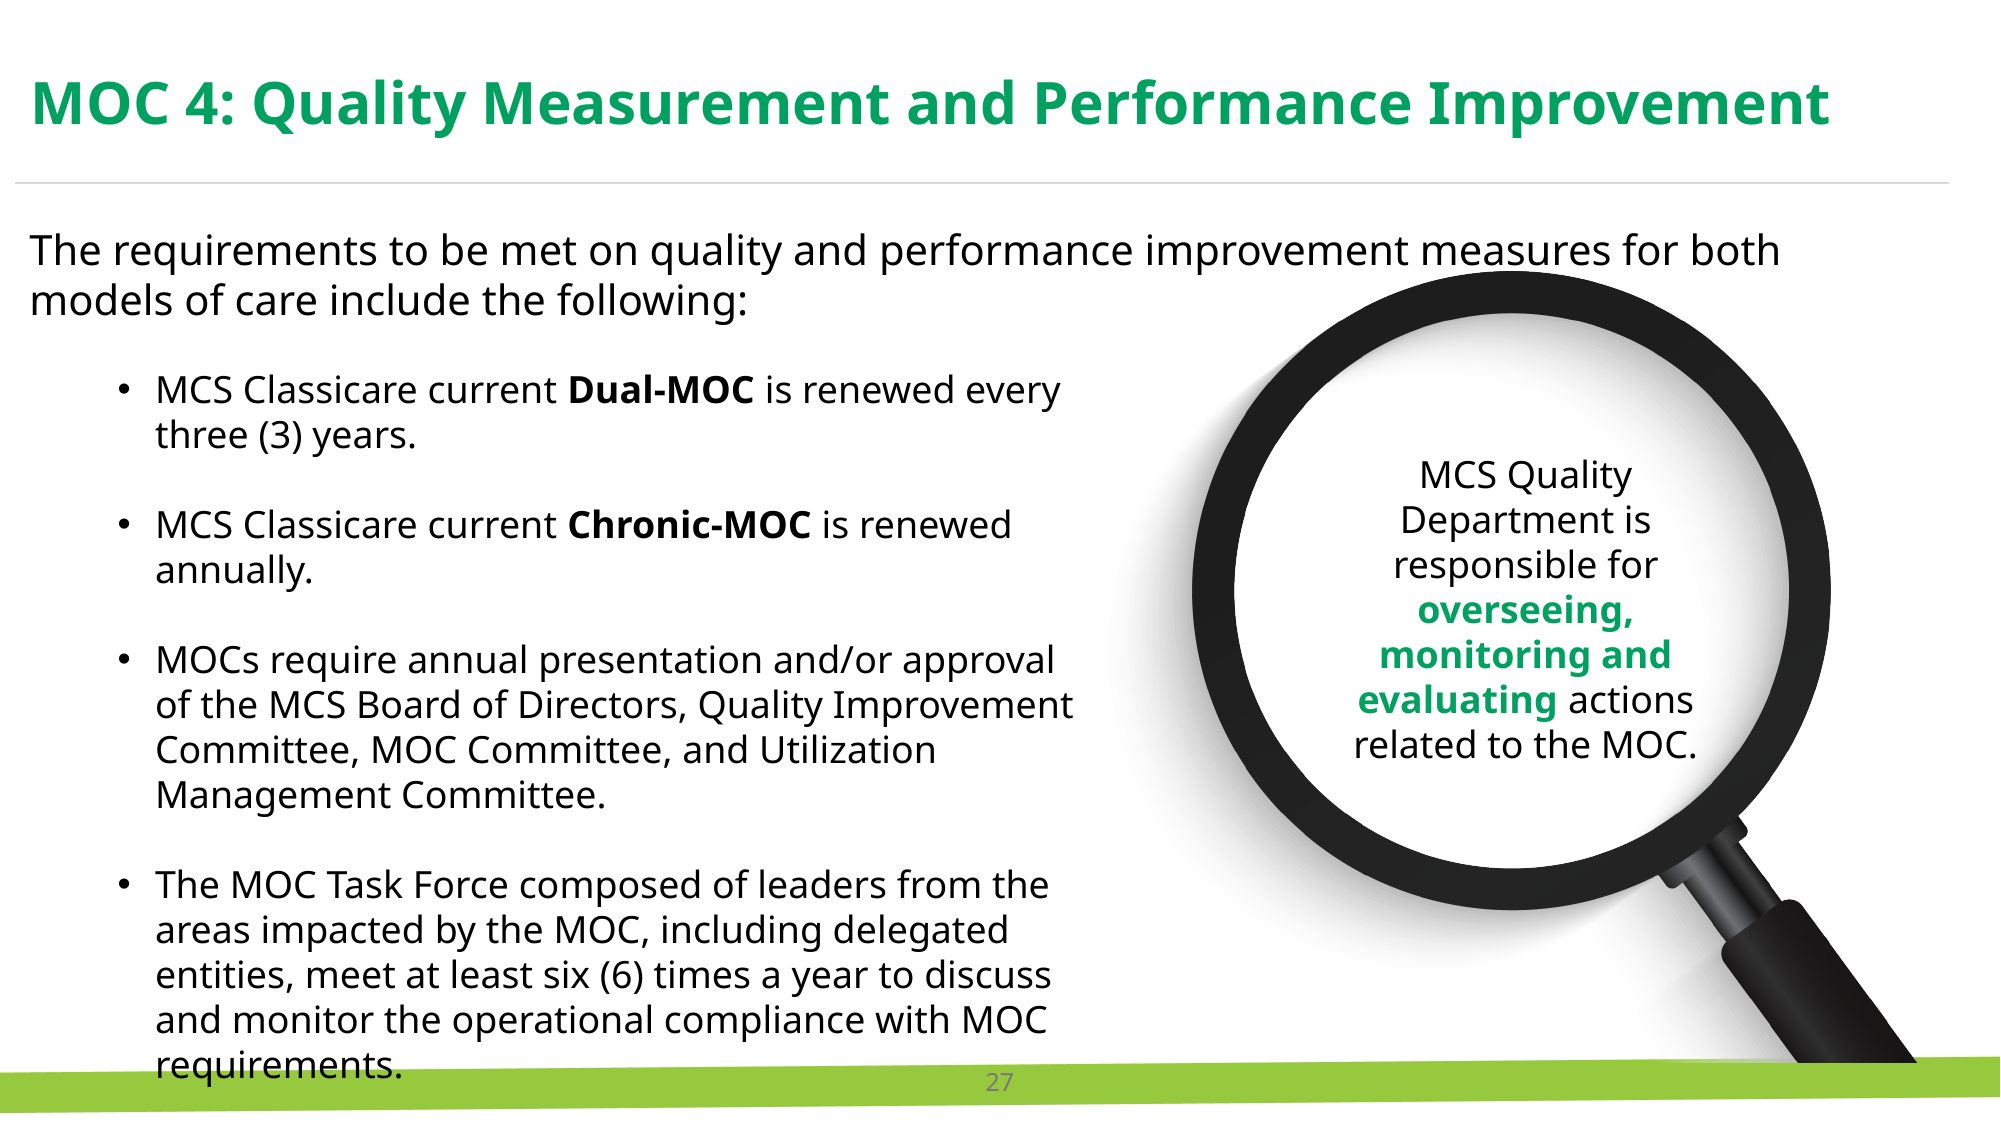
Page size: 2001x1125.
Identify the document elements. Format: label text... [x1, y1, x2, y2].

slide_number 27 [774, 1064, 1225, 1113]
text_box The requirements to be met on quality and performance improvement measures for both models of care include the following: [14, 216, 1898, 332]
text_box MCS Classicare current Dual-MOC is renewed every three (3) years. MCS Classicare current Chronic-MOC is renewed annually. MOCs require annual presentation and/or approval of the MCS Board of Directors, Quality Improvement Committee, MOC Committee, and Utilization Management Committee. The MOC Task Force composed of leaders from the areas impacted by the MOC, including delegated entities, meet at least six (6) times a year to discuss and monitor the operational compliance with MOC requirements. [102, 358, 1097, 1073]
picture [0, 0, 2001, 1125]
title MOC 4: Quality Measurement and Performance Improvement [15, 59, 1985, 152]
